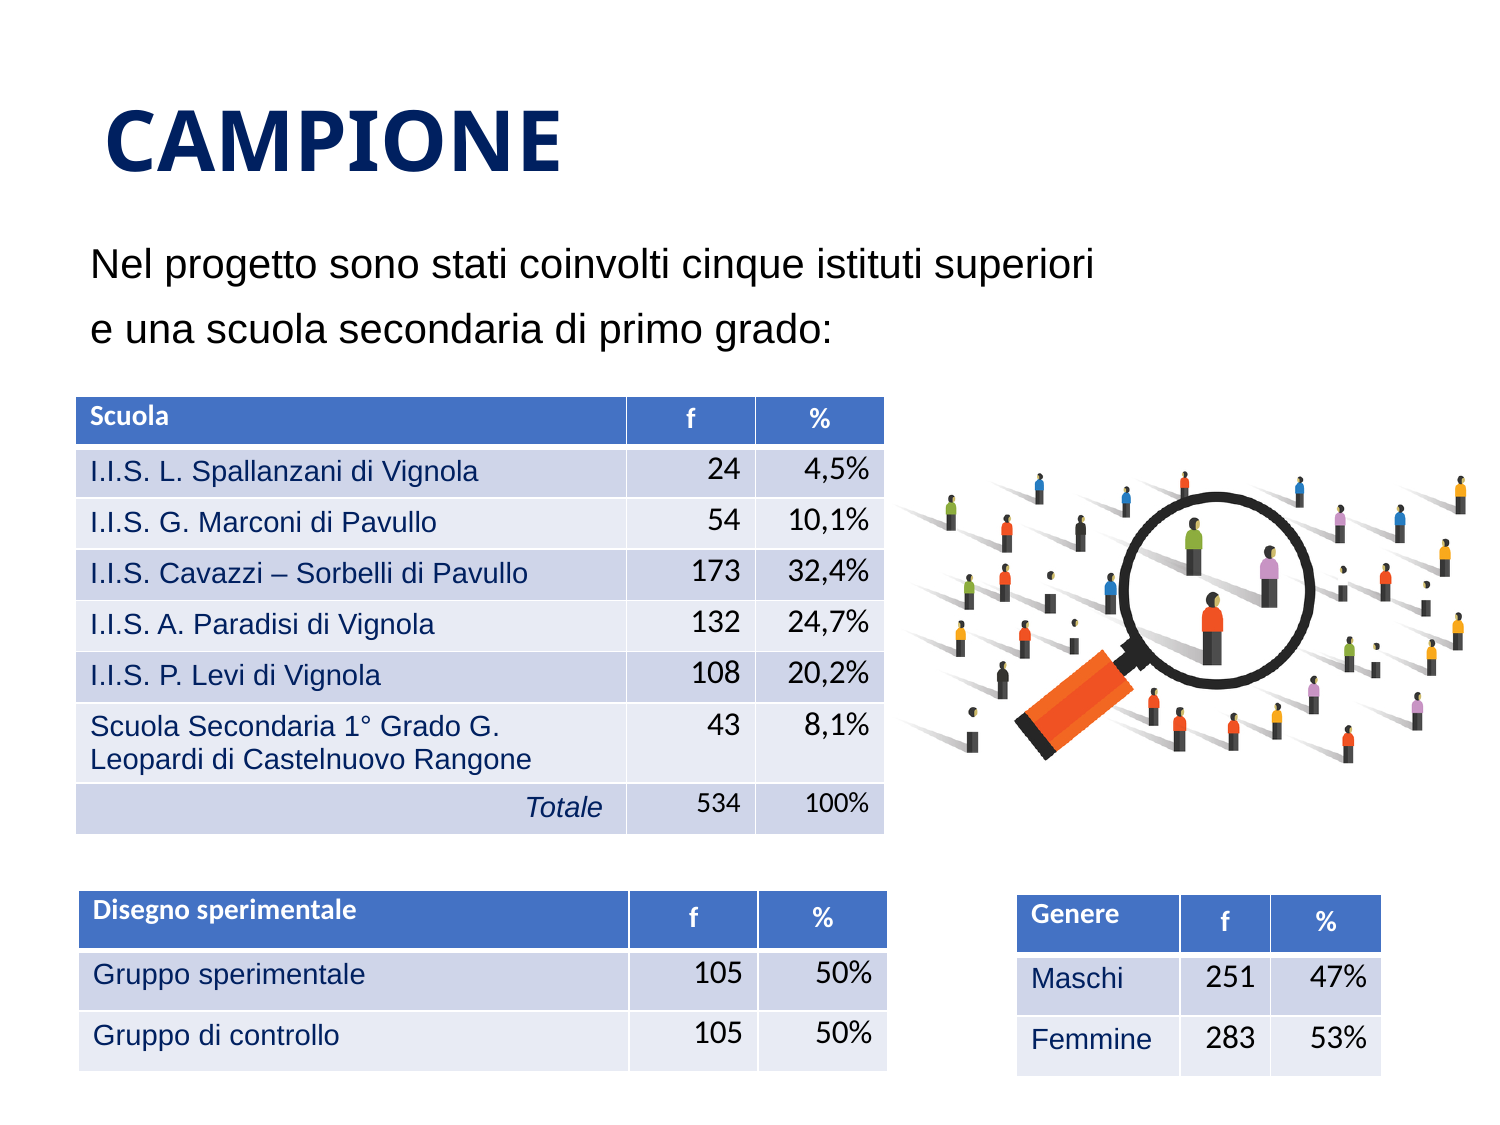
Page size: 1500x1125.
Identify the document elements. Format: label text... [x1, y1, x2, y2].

picture [892, 456, 1500, 782]
table_cell 24,7% [756, 601, 884, 651]
table_cell 53% [1271, 1017, 1381, 1076]
table_cell 4,5% [756, 450, 884, 497]
table_cell I.I.S. P. Levi di Vignola [76, 652, 626, 702]
table_cell 24 [627, 450, 755, 497]
table_cell I.I.S. G. Marconi di Pavullo [76, 499, 626, 548]
table_cell 251 [1181, 958, 1270, 1015]
table_cell 173 [627, 550, 755, 600]
table_cell 283 [1181, 1017, 1270, 1076]
list Nel progetto sono stati coinvolti cinque istituti superiori e una scuola secondaria di primo grado: [75, 234, 1383, 367]
table_header f [630, 891, 757, 948]
table_cell 105 [630, 1012, 757, 1071]
table_cell 47% [1271, 958, 1381, 1015]
table_cell 108 [627, 652, 755, 702]
table_cell 8,1% [756, 704, 884, 782]
table_cell Femmine [1017, 1017, 1179, 1076]
table_cell 43 [627, 704, 755, 782]
table_cell Maschi [1017, 958, 1179, 1015]
table_cell 105 [630, 953, 757, 1010]
table_cell 32,4% [756, 550, 884, 600]
table_cell 132 [627, 601, 755, 651]
table_cell 50% [759, 953, 887, 1010]
table_cell 50% [759, 1012, 887, 1071]
table_header % [759, 891, 887, 948]
table_cell Scuola Secondaria 1° Grado G. Leopardi di Castelnuovo Rangone [76, 704, 626, 782]
table_header % [756, 397, 884, 444]
table_header Disegno sperimentale [79, 891, 628, 948]
table_header Genere [1017, 895, 1179, 952]
table_cell Gruppo di controllo [79, 1012, 628, 1071]
table_header f [1181, 895, 1270, 952]
table_cell 10,1% [756, 499, 884, 548]
table_cell 534 [627, 784, 755, 834]
table_cell 54 [627, 499, 755, 548]
table_header % [1271, 895, 1381, 952]
table_cell 100% [756, 784, 884, 834]
table_cell I.I.S. Cavazzi – Sorbelli di Pavullo [76, 550, 626, 600]
table_cell I.I.S. A. Paradisi di Vignola [76, 601, 626, 651]
table_cell Totale [76, 784, 626, 834]
table_header Scuola [76, 397, 626, 444]
title CAMPIONE [88, 62, 1383, 226]
table_cell Gruppo sperimentale [79, 953, 628, 1010]
table_cell 20,2% [756, 652, 884, 702]
table_cell I.I.S. L. Spallanzani di Vignola [76, 450, 626, 497]
table_header f [627, 397, 755, 444]
